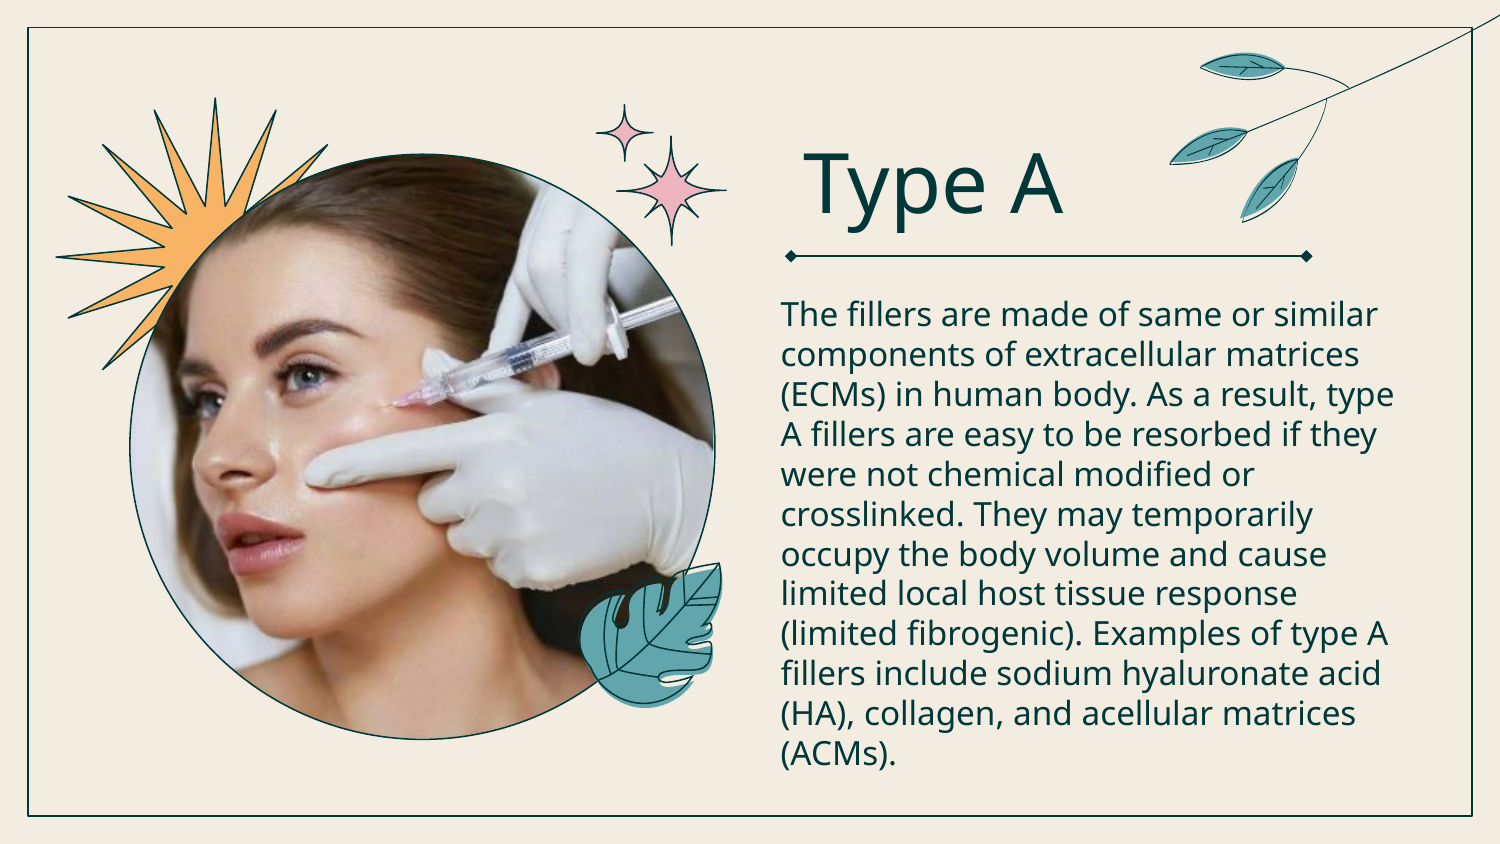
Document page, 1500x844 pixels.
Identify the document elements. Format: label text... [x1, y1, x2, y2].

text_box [1168, 0, 1500, 234]
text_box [574, 562, 727, 709]
text_box [102, 343, 124, 370]
text_box [68, 288, 124, 318]
text_box [210, 98, 221, 152]
text_box [596, 104, 654, 152]
subtitle The fillers are made of same or similar components of extracellular matrices (ECMs) in human body. As a result, type A fillers are easy to be resorbed if they were not chemical modified or crosslinked. They may temporarily occupy the body volume and cause limited local host tissue response (limited fibrogenic). Examples of type A fillers include sodium hyaluronate acid (HA), collagen, and acellular matrices (ACMs). [765, 278, 1438, 740]
title Type A [788, 117, 1307, 246]
text_box [154, 110, 177, 152]
picture [129, 153, 716, 740]
text_box [253, 110, 277, 152]
text_box [102, 144, 124, 171]
text_box [56, 250, 124, 264]
text_box [68, 196, 124, 226]
